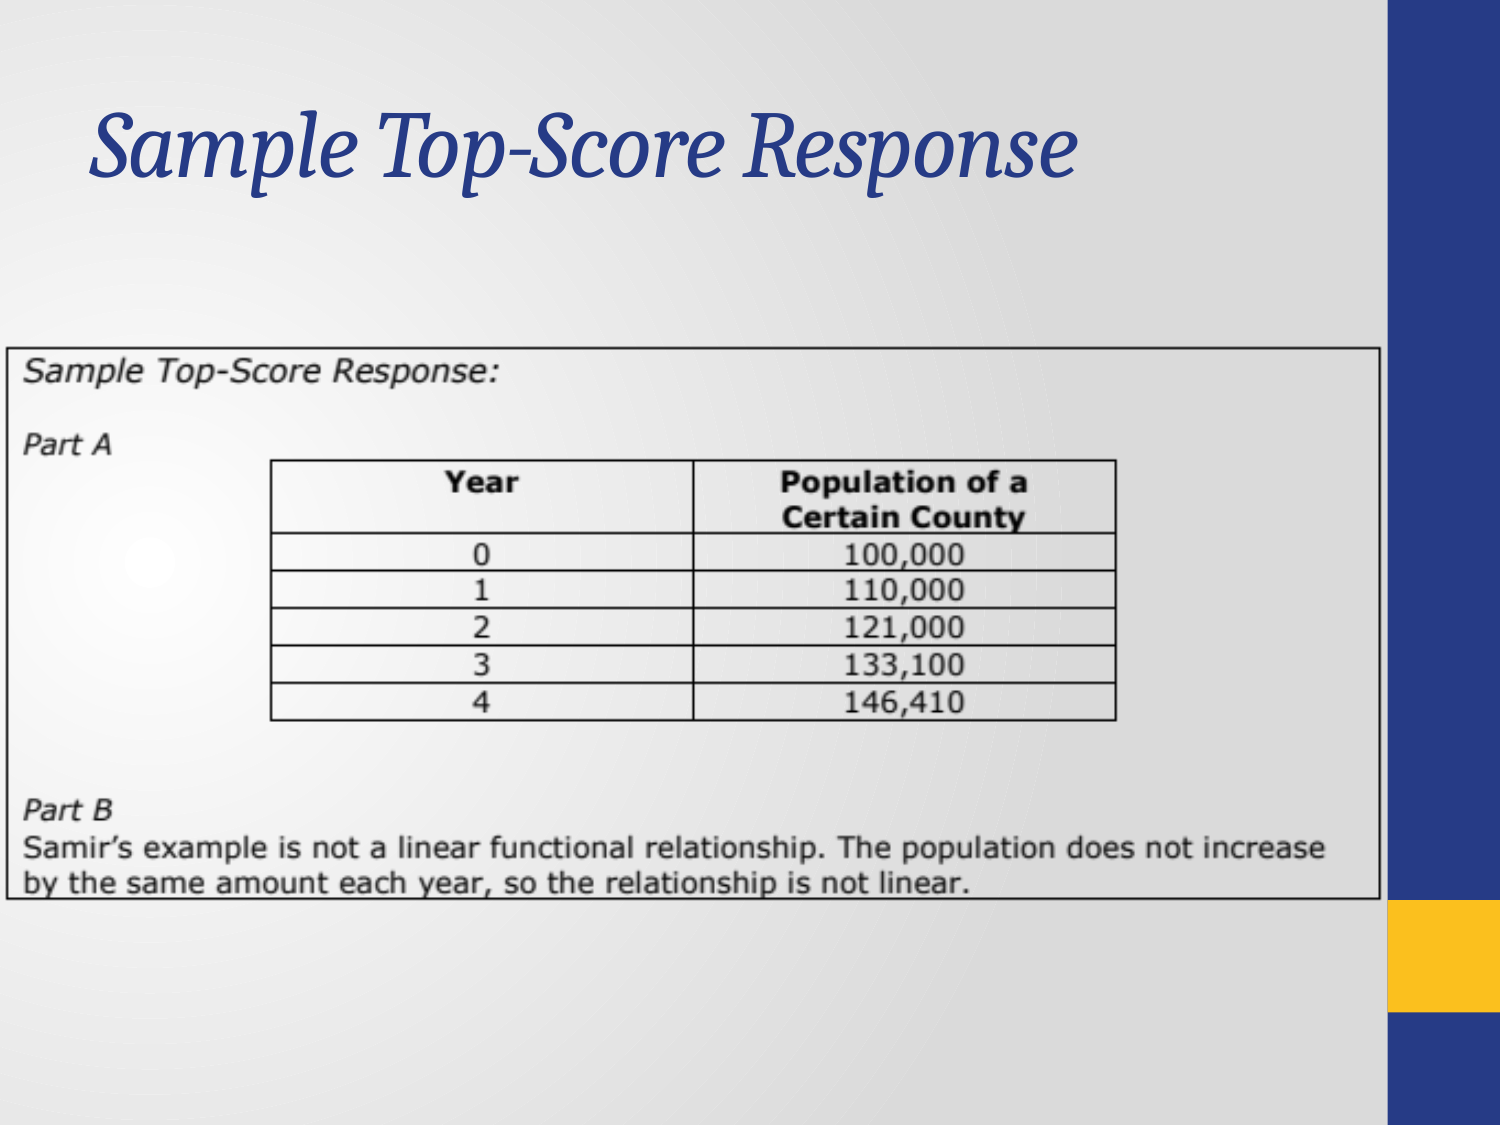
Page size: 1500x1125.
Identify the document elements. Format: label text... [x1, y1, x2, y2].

title Sample Top-Score Response [75, 45, 1325, 179]
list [0, 186, 1384, 1060]
